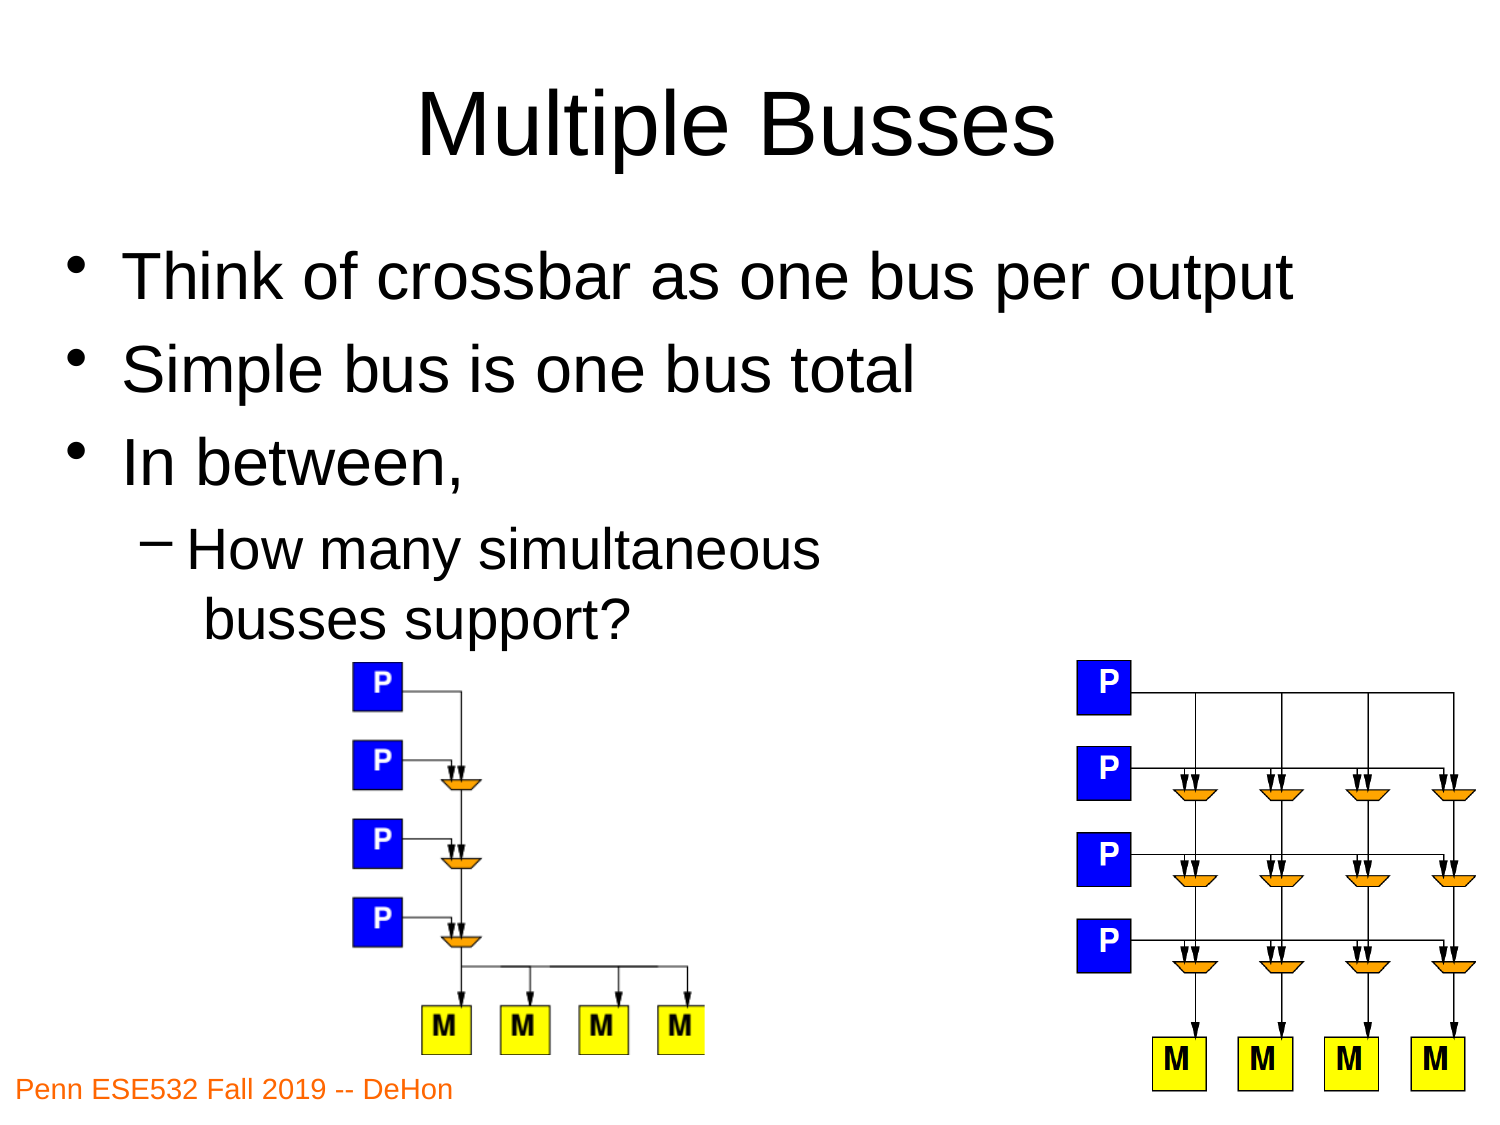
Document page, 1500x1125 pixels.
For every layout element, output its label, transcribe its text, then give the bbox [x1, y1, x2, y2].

title Multiple Busses [99, 24, 1376, 213]
slide_number Penn ESE532 Fall 2019 -- DeHon [0, 1062, 688, 1125]
picture [1074, 660, 1476, 1094]
list Think of crossbar as one bus per output Simple bus is one bus total In between, How many simultaneous busses support? [49, 224, 1326, 901]
picture [351, 662, 705, 1056]
